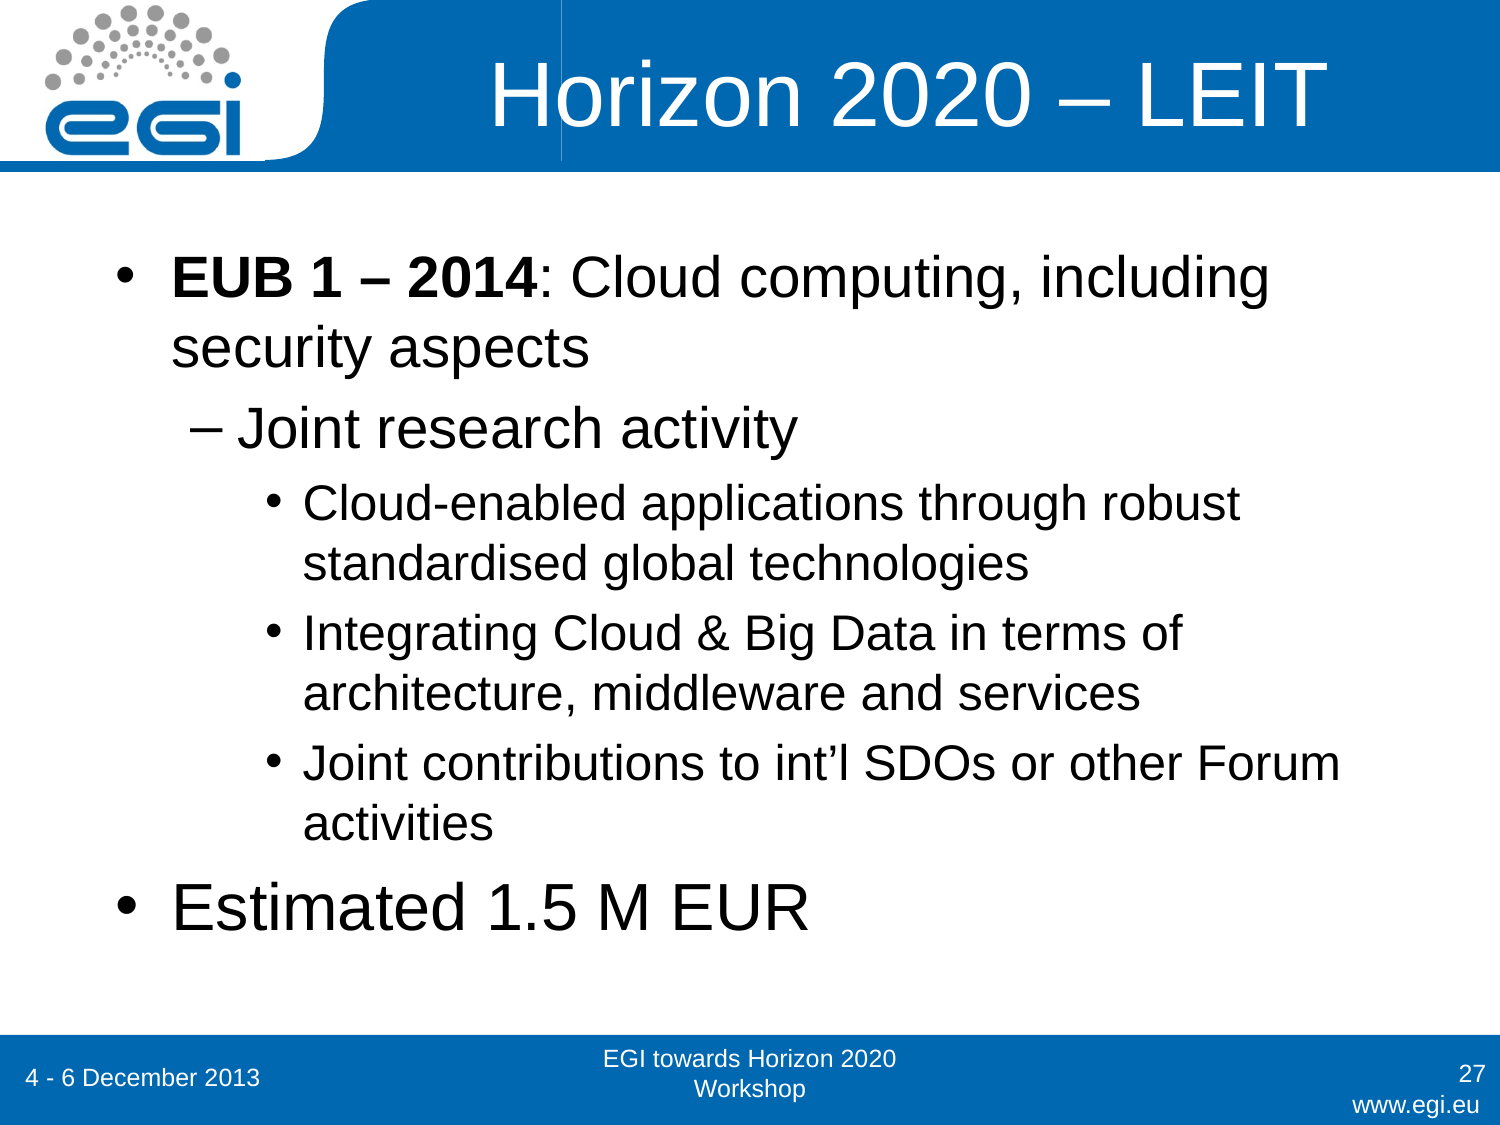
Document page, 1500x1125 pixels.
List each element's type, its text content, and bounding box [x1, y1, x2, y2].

title Horizon 2020 – LEIT [348, 19, 1471, 161]
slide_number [10, 1046, 361, 1106]
slide_number 27 [1151, 1042, 1500, 1103]
list EUB 1 – 2014: Cloud computing, including security aspects Joint research activity Cloud-enabled applications through robust standardised global technologies Integrating Cloud & Big Data in terms of architecture, middleware and services Joint contributions to int’l SDOs or other Forum activities Estimated 1.5 M EUR [100, 231, 1425, 975]
footer EGI towards Horizon 2020 Workshop [549, 1042, 951, 1103]
picture [0, 0, 265, 161]
